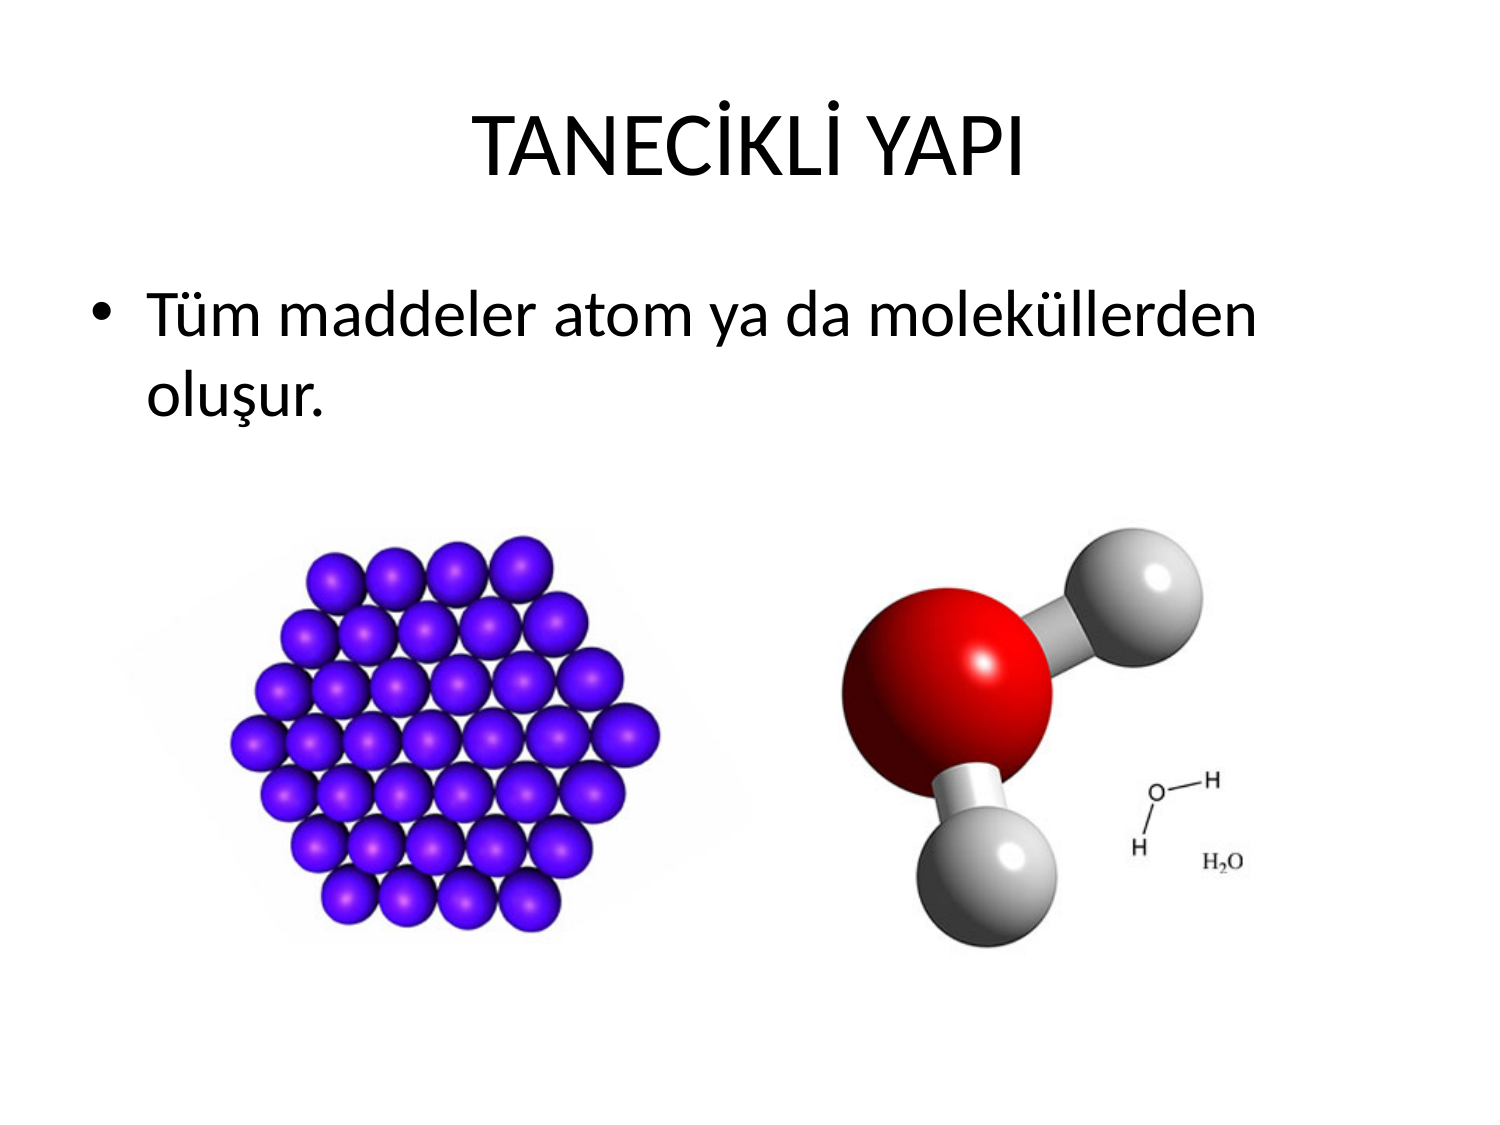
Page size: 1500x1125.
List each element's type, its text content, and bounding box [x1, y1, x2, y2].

list Tüm maddeler atom ya da moleküllerden oluşur. [75, 262, 1425, 1005]
picture [111, 479, 1296, 966]
title TANECİKLİ YAPI [75, 45, 1425, 233]
